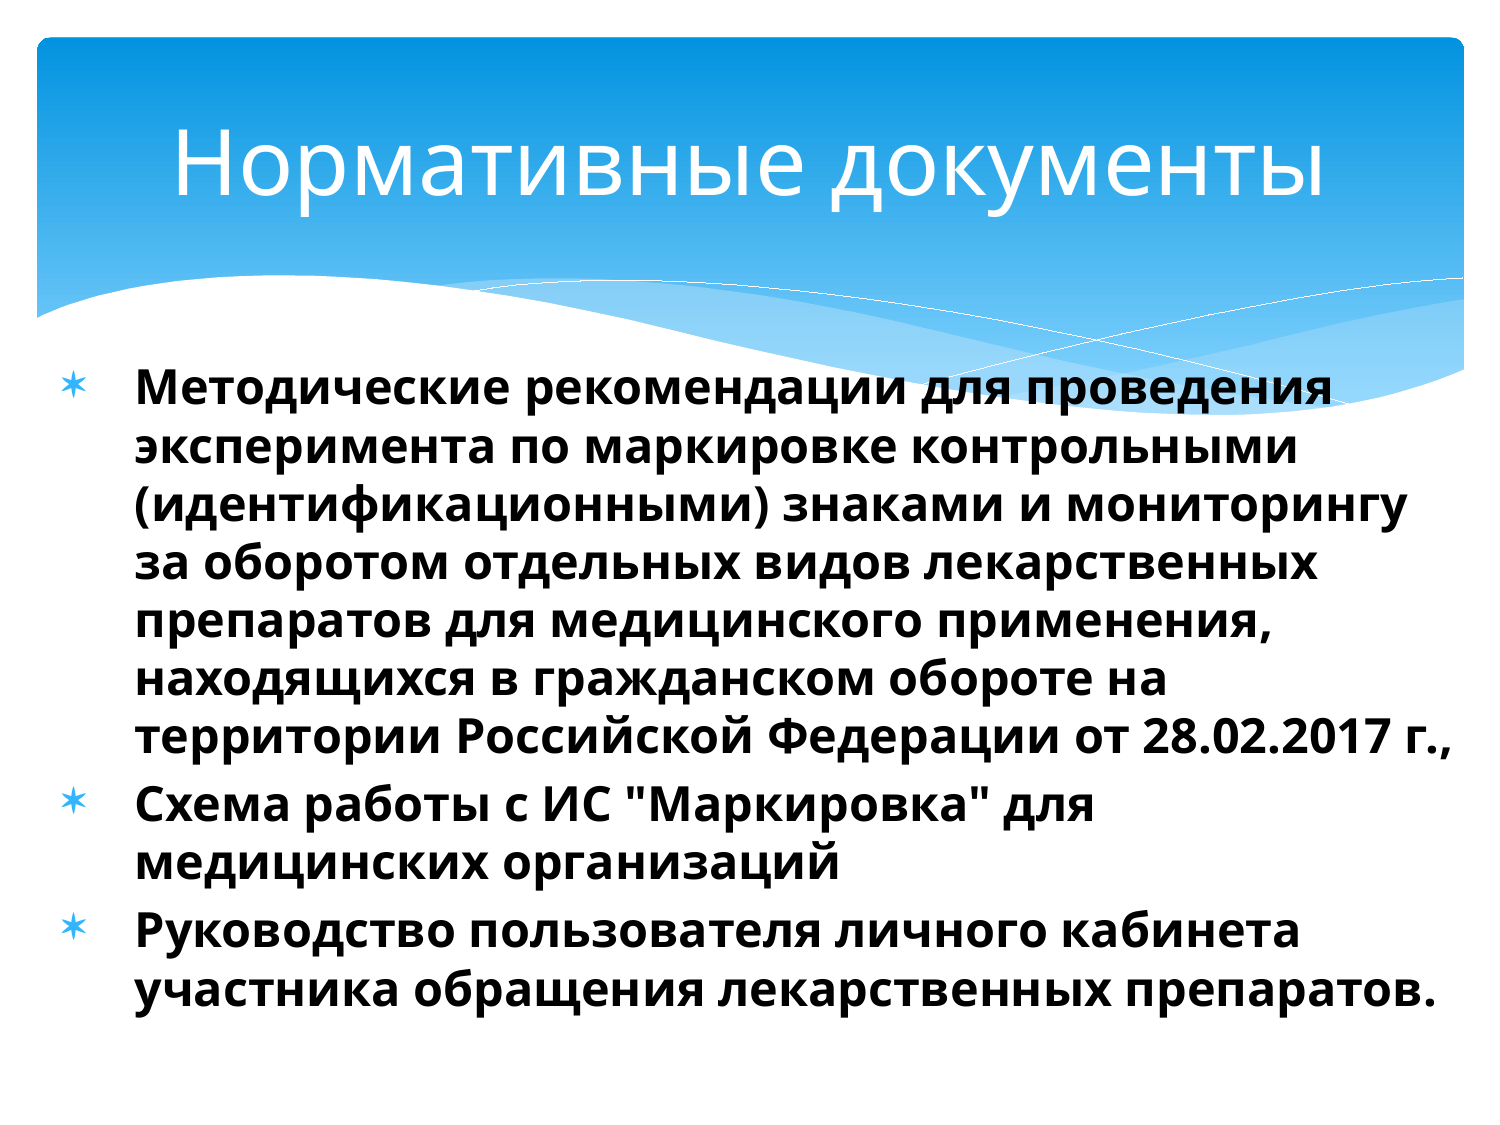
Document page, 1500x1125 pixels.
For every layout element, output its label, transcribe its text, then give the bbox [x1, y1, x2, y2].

list Методические рекомендации для проведения эксперимента по маркировке контрольными (идентификационными) знаками и мониторингу за оборотом отдельных видов лекарственных препаратов для медицинского применения, находящихся в гражданском обороте на территории Российской Федерации от 28.02.2017 г., Схема работы с ИС "Маркировка" для медицинских организаций Руководство пользователя личного кабинета участника обращения лекарственных препаратов. [46, 281, 1477, 1067]
title Нормативные документы [75, 55, 1425, 261]
